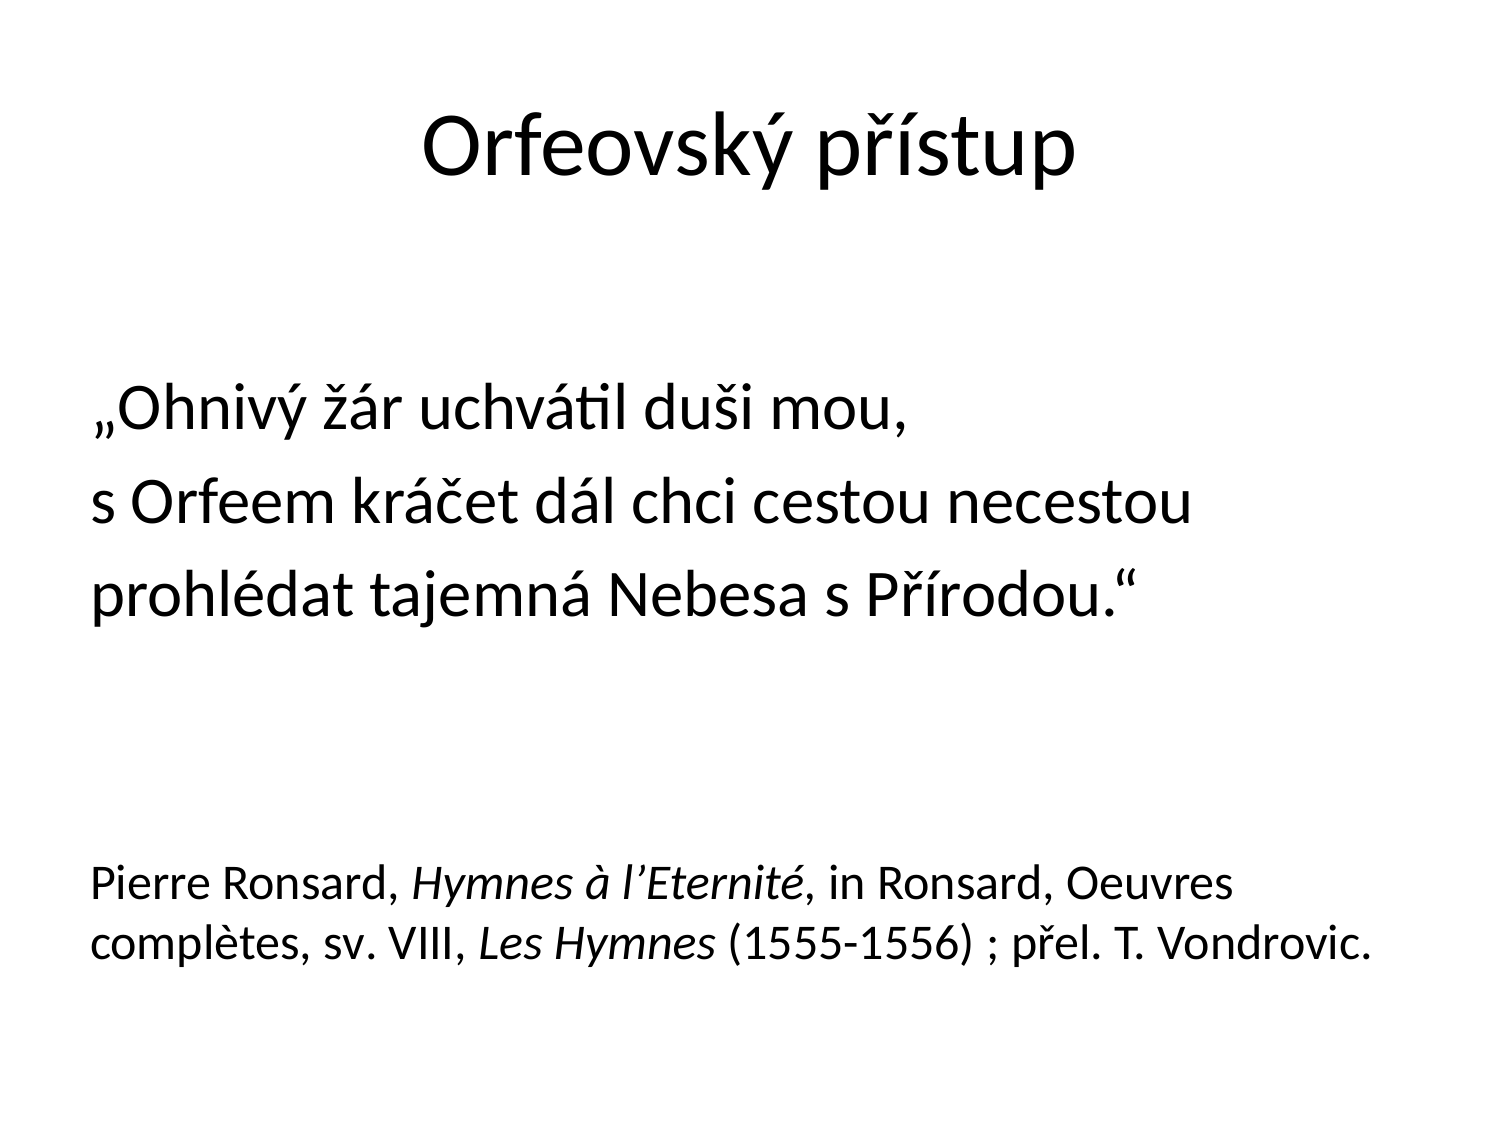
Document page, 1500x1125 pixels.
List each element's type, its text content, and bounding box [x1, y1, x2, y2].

title Orfeovský přístup [75, 45, 1425, 233]
list „Ohnivý žár uchvátil duši mou, s Orfeem kráčet dál chci cestou necestou prohlédat tajemná Nebesa s Přírodou.“ Pierre Ronsard, Hymnes à l’Eternité, in Ronsard, Oeuvres complètes, sv. VIII, Les Hymnes (1555-1556) ; přel. T. Vondrovic. [75, 262, 1425, 1005]
